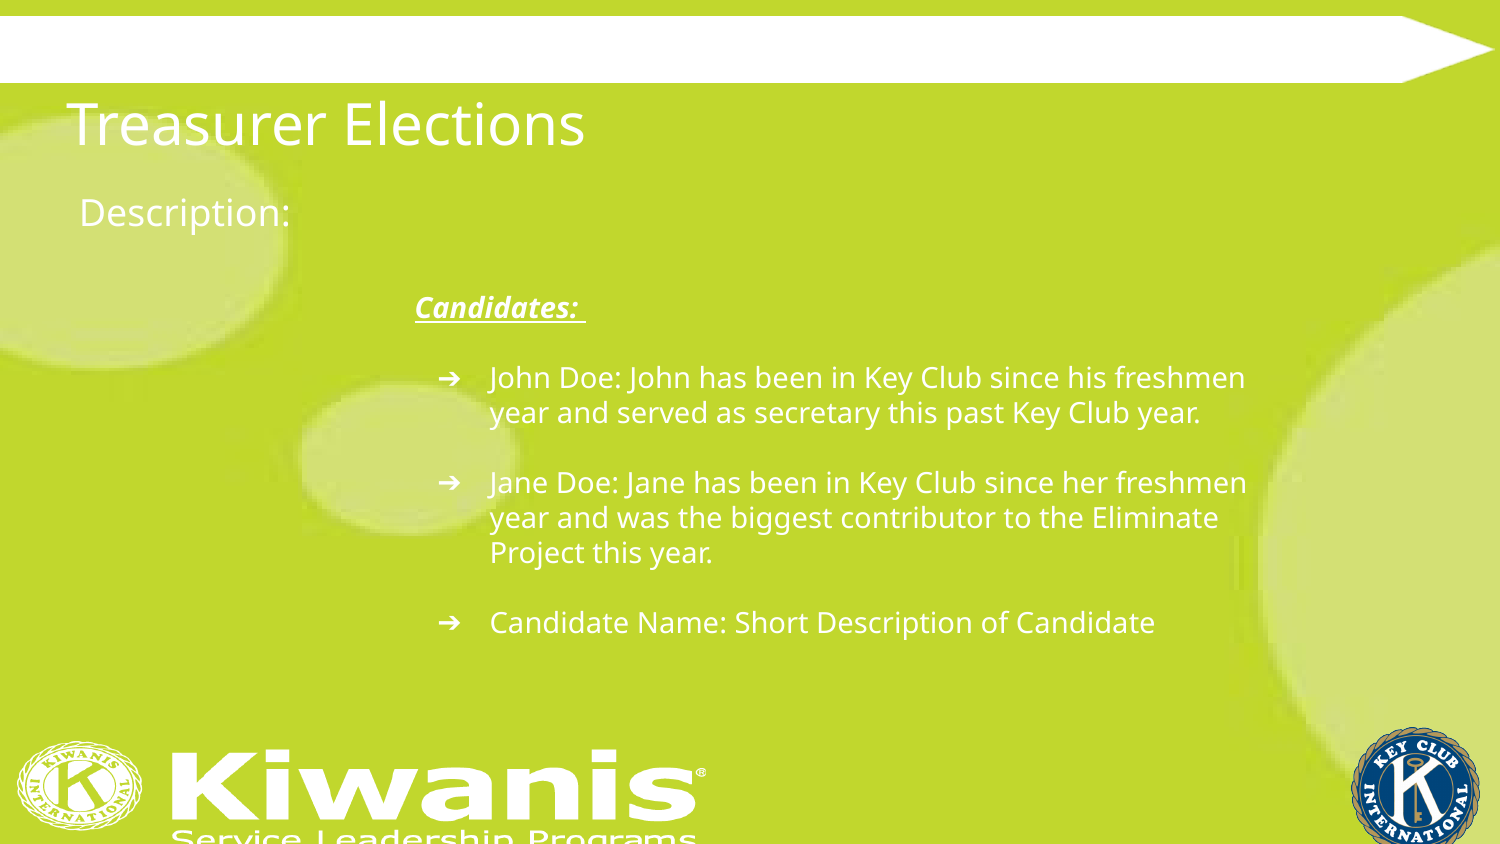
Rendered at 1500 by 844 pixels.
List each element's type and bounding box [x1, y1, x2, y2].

picture [17, 741, 706, 844]
picture [0, 16, 1495, 84]
list [0, 0, 1500, 844]
picture [1350, 727, 1480, 844]
